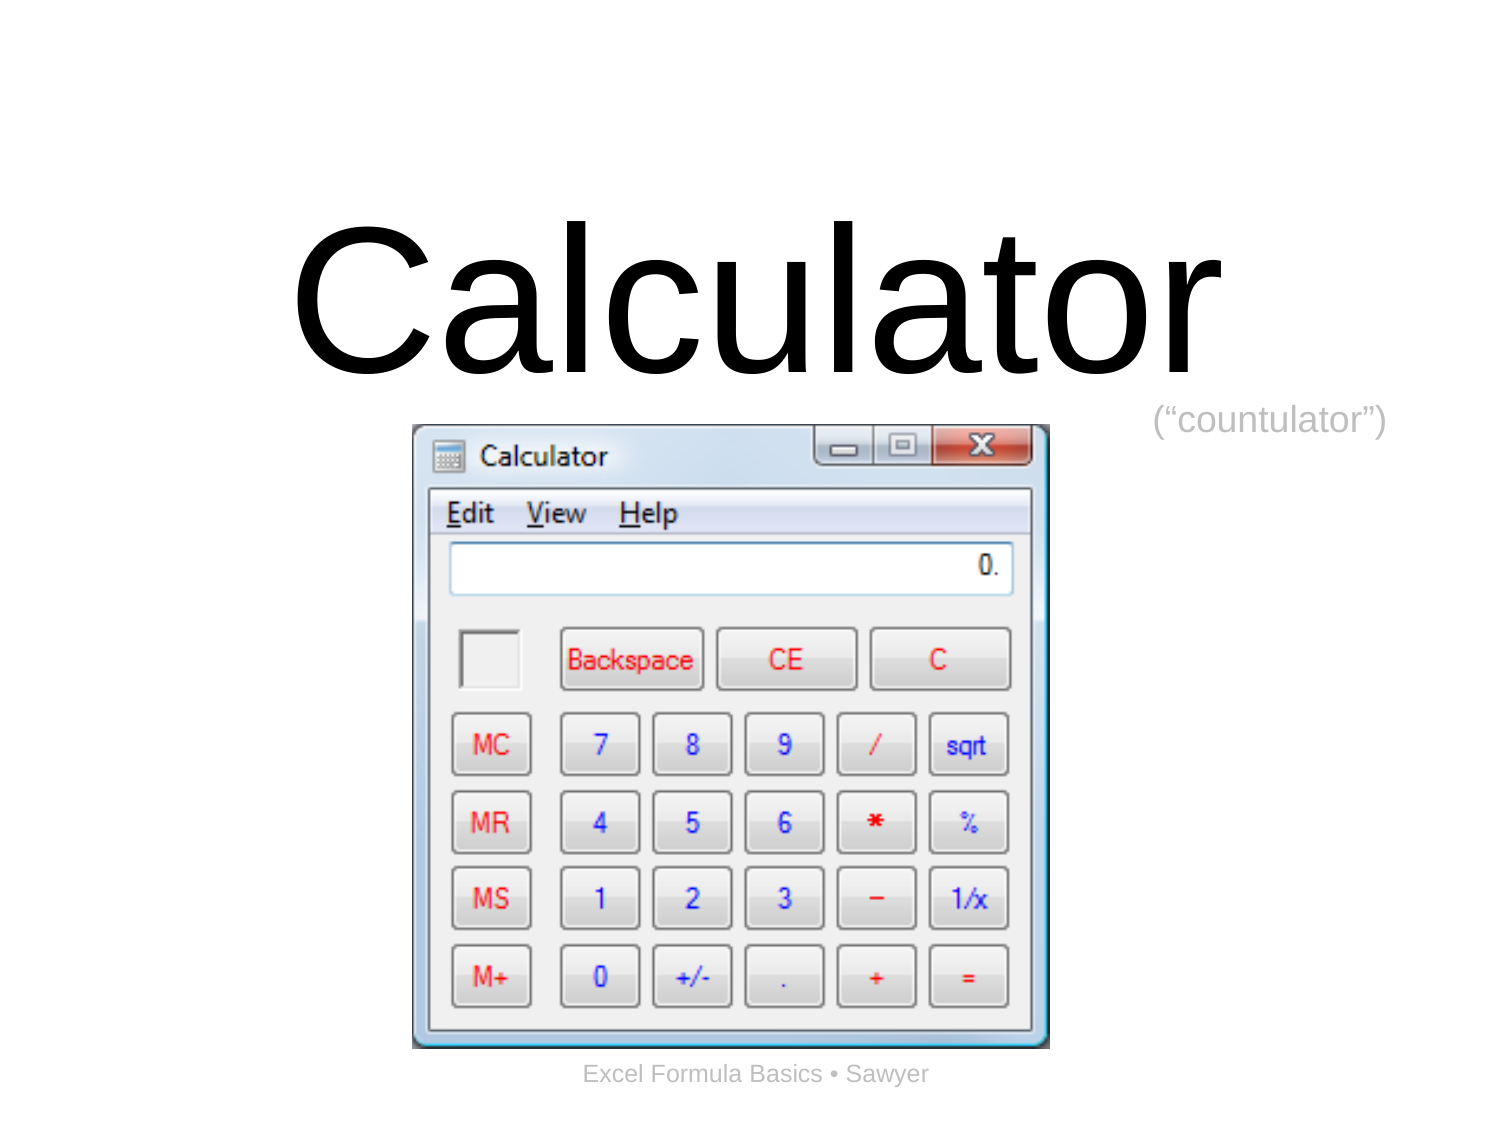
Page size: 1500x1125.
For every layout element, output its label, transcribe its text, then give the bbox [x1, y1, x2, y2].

picture [412, 424, 1051, 1049]
text_box (“countulator”) [1137, 387, 1500, 448]
title Calculator [75, 50, 1438, 591]
